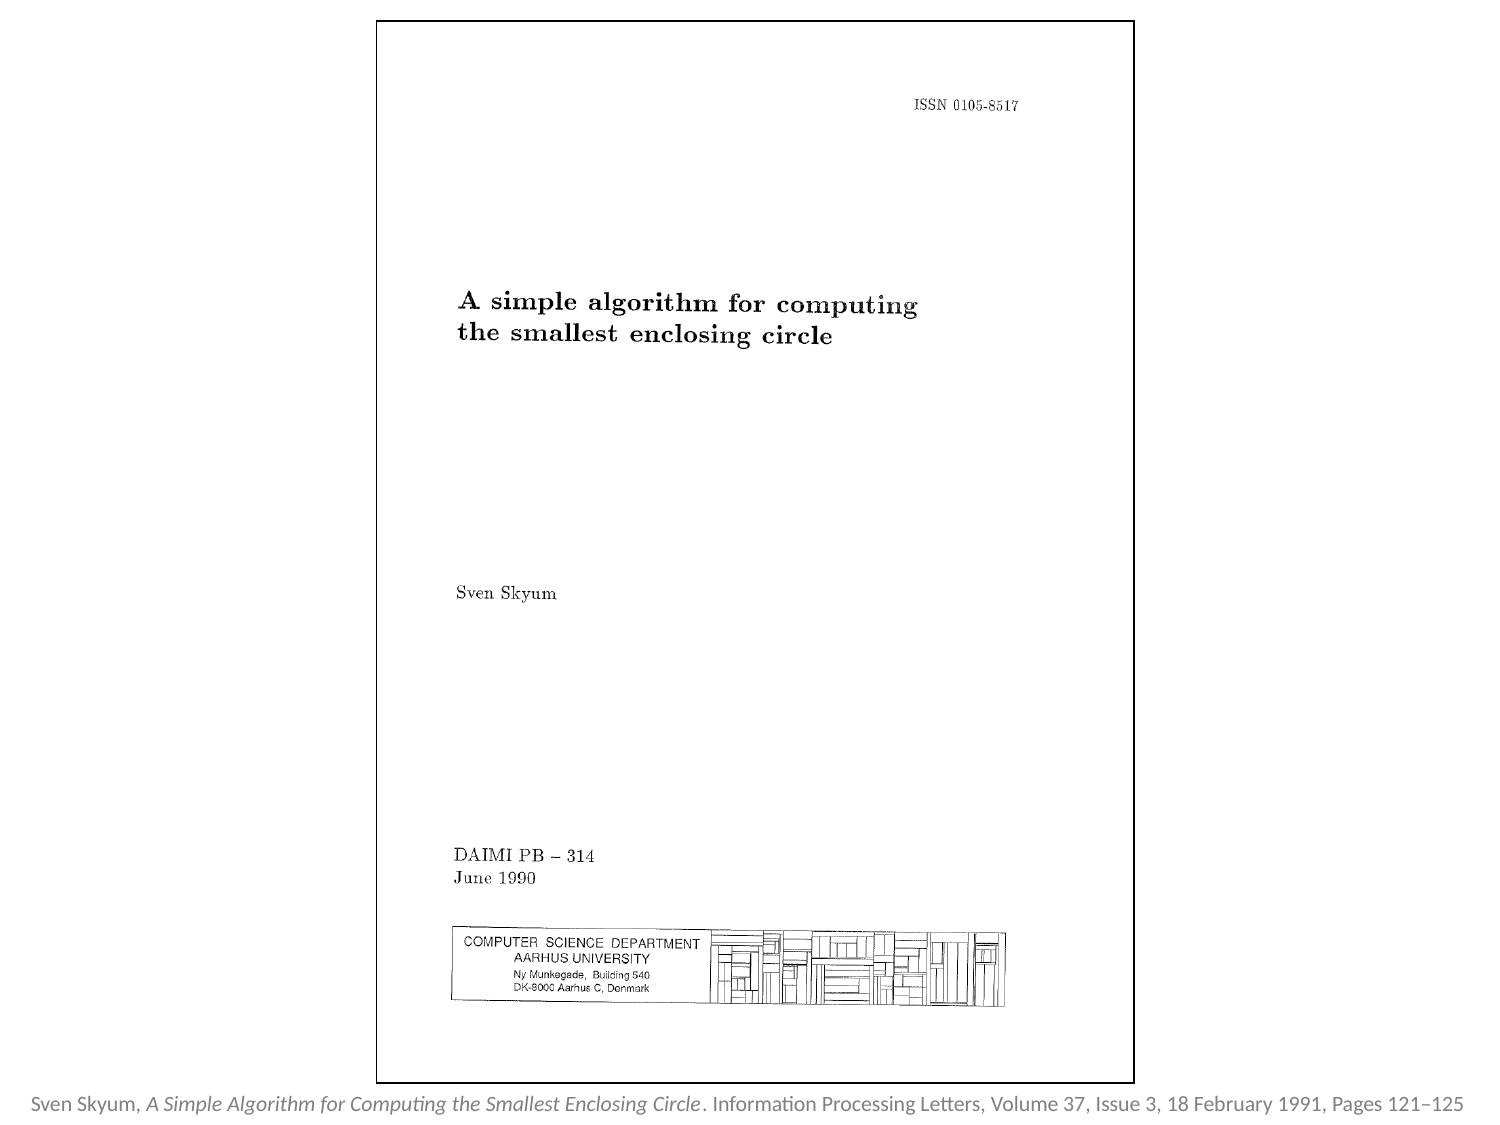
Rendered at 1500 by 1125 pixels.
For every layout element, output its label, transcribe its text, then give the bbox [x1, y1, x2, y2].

picture [376, 21, 1134, 1083]
text_box Sven Skyum, A Simple Algorithm for Computing the Smallest Enclosing Circle. Information Processing Letters, Volume 37, Issue 3, 18 February 1991, Pages 121–125 [0, 1082, 1500, 1124]
